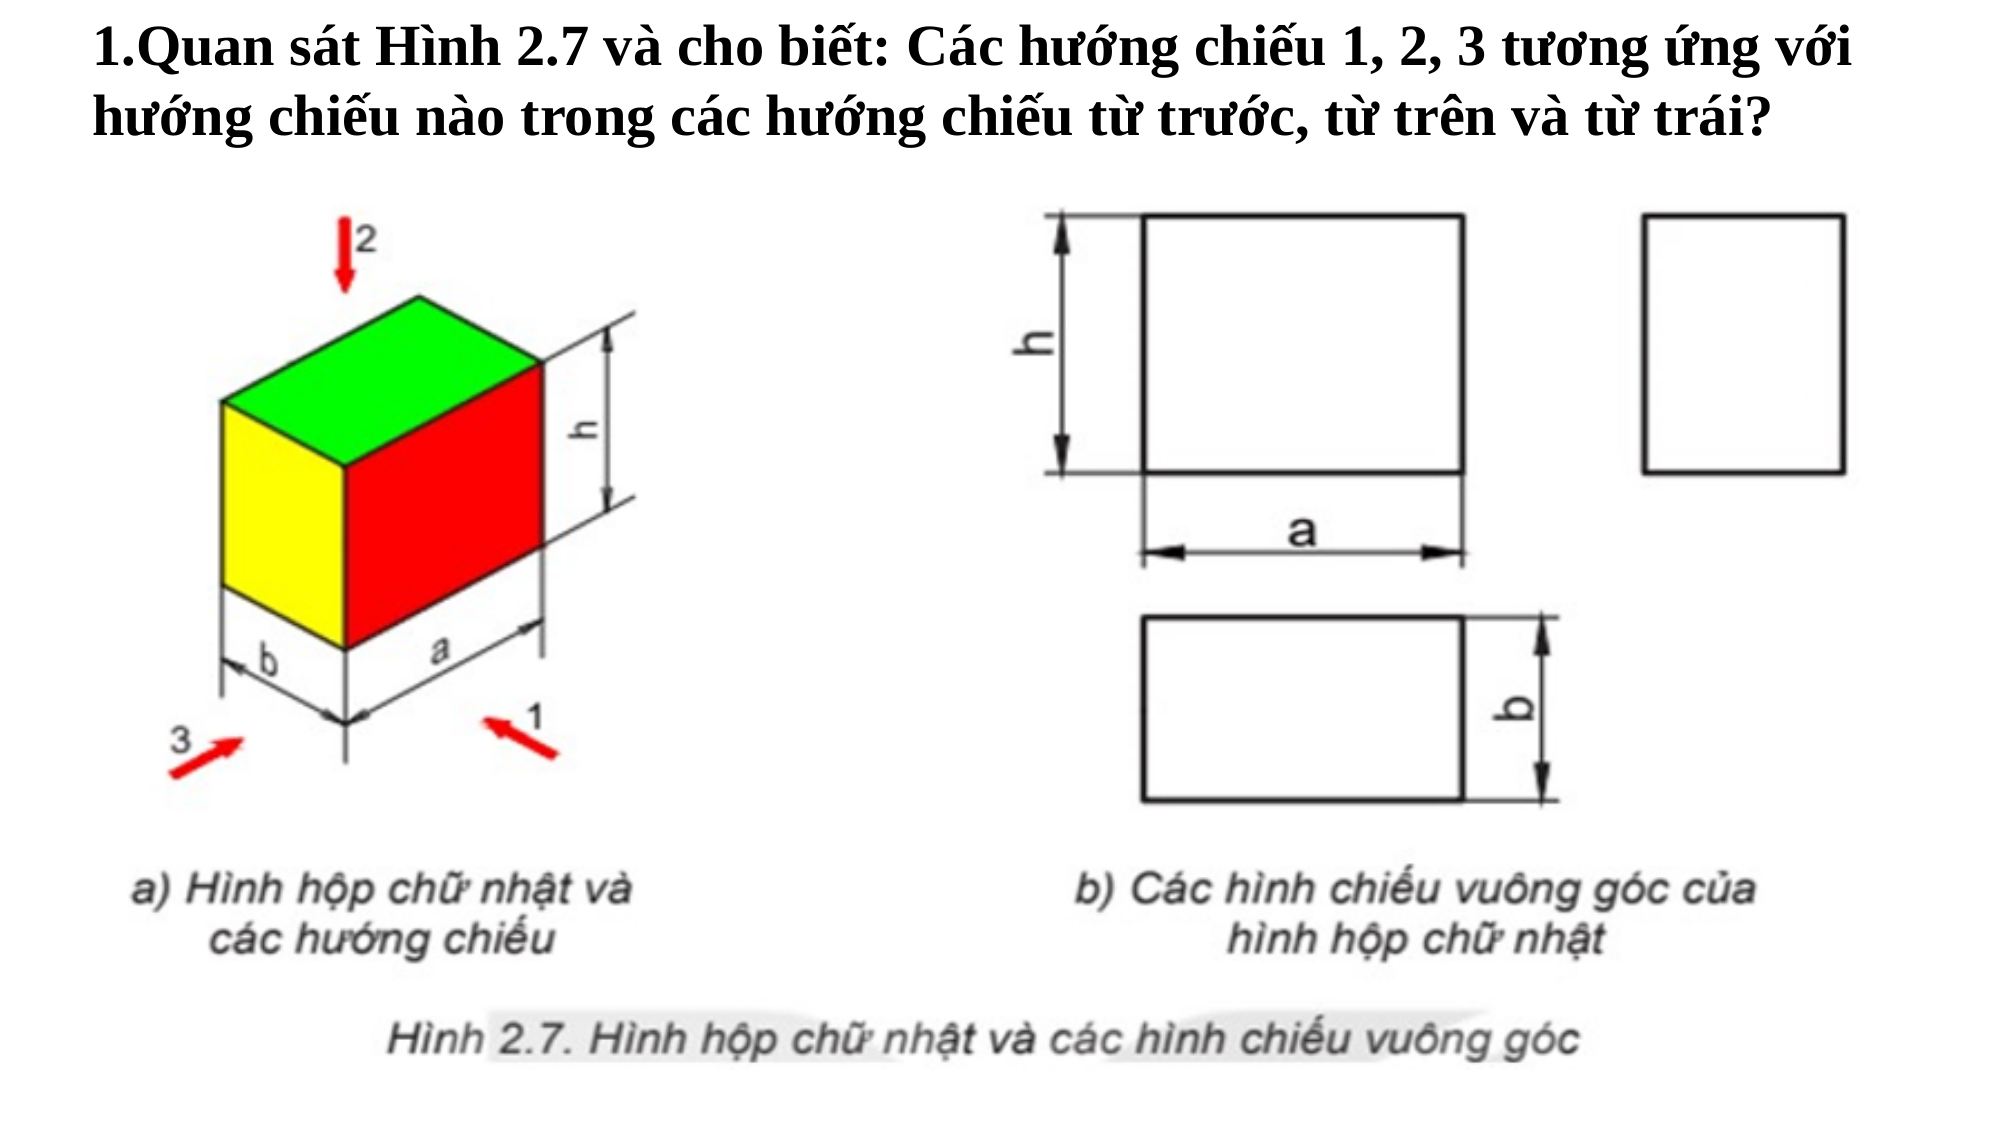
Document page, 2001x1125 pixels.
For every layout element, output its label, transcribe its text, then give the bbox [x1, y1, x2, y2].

text_box 1.Quan sát Hình 2.7 và cho biết: Các hướng chiếu 1, 2, 3 tương ứng với hướng chiếu nào trong các hướng chiếu từ trước, từ trên và từ trái? [77, 0, 1972, 155]
picture [127, 169, 1860, 1071]
